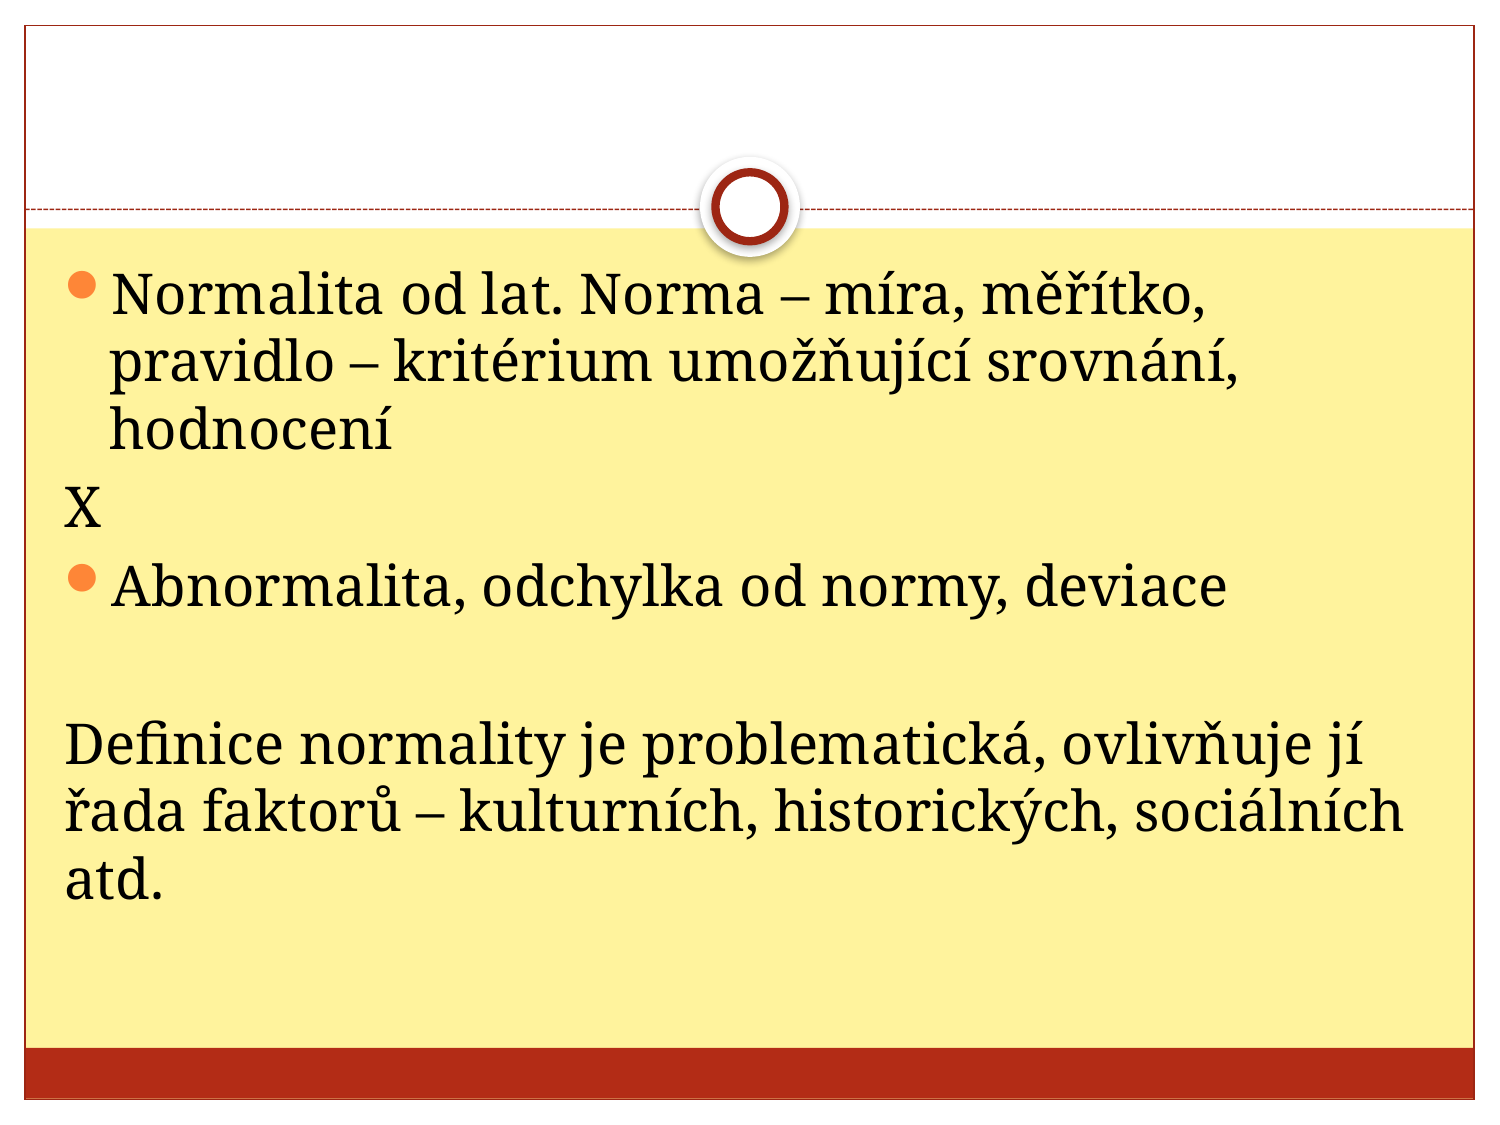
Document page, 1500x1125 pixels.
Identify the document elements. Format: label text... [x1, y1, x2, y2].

list Normalita od lat. Norma – míra, měřítko, pravidlo – kritérium umožňující srovnání, hodnocení X Abnormalita, odchylka od normy, deviace Definice normality je problematická, ovlivňuje jí řada faktorů – kulturních, historických, sociálních atd. [49, 250, 1445, 1001]
